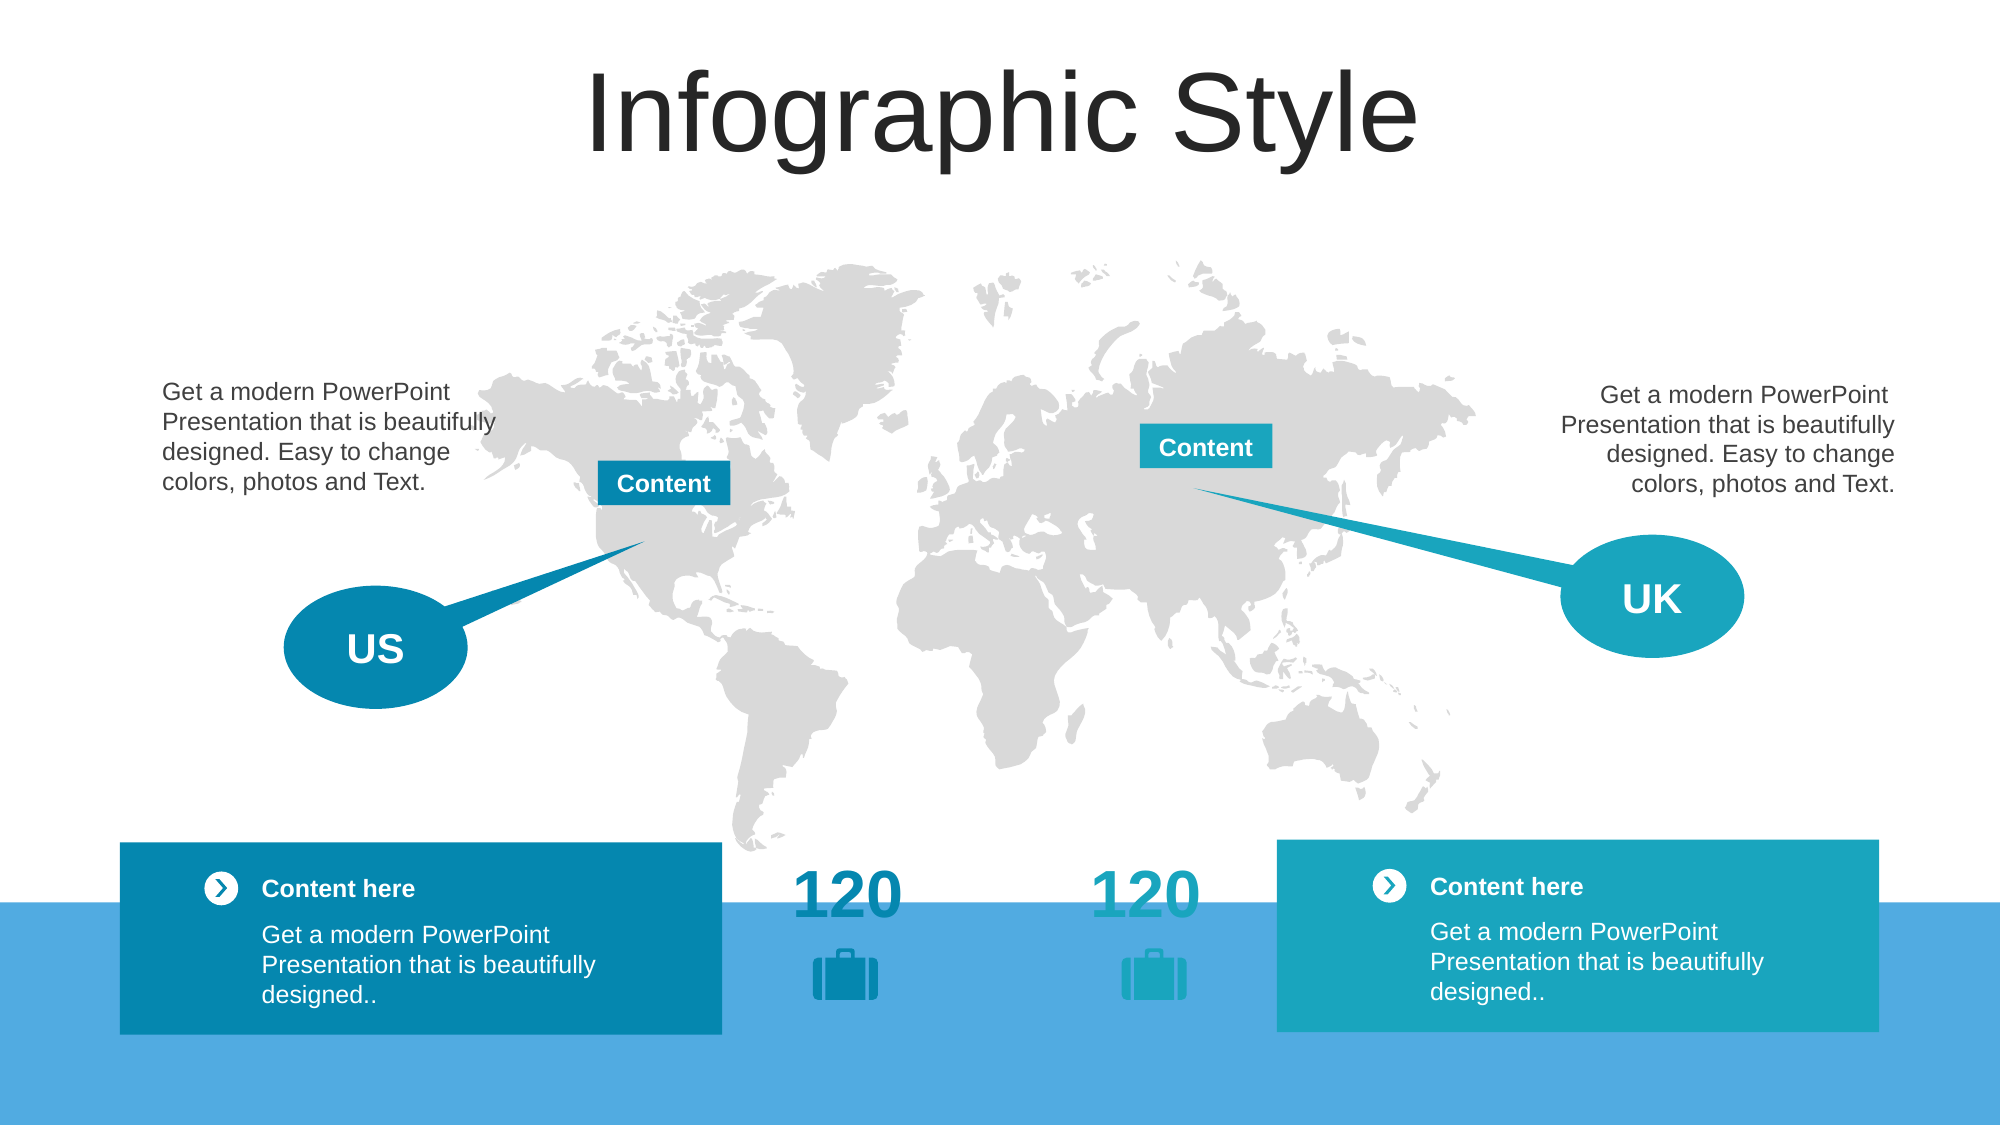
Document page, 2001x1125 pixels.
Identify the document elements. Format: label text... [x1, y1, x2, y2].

text_box [119, 841, 723, 1036]
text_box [1415, 862, 1794, 1015]
text_box [1120, 956, 1132, 1001]
text_box [811, 956, 823, 1001]
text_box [1372, 868, 1407, 903]
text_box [246, 865, 625, 1017]
list Infographic Style [53, 55, 1952, 175]
text_box [1276, 839, 1880, 1033]
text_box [204, 871, 239, 906]
text_box Get a modern PowerPoint Presentation that is beautifully designed. Easy to change colors, photos and Text. [147, 367, 468, 503]
text_box UK [1476, 533, 1746, 659]
text_box US [282, 584, 468, 710]
text_box 120 [759, 852, 937, 938]
text_box Get a modern PowerPoint Presentation that is beautifully designed. Easy to change colors, photos and Text. [1527, 370, 1911, 506]
text_box [824, 947, 879, 1001]
text_box 120 [1057, 852, 1235, 938]
text_box [1133, 947, 1188, 1001]
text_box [468, 260, 1476, 852]
